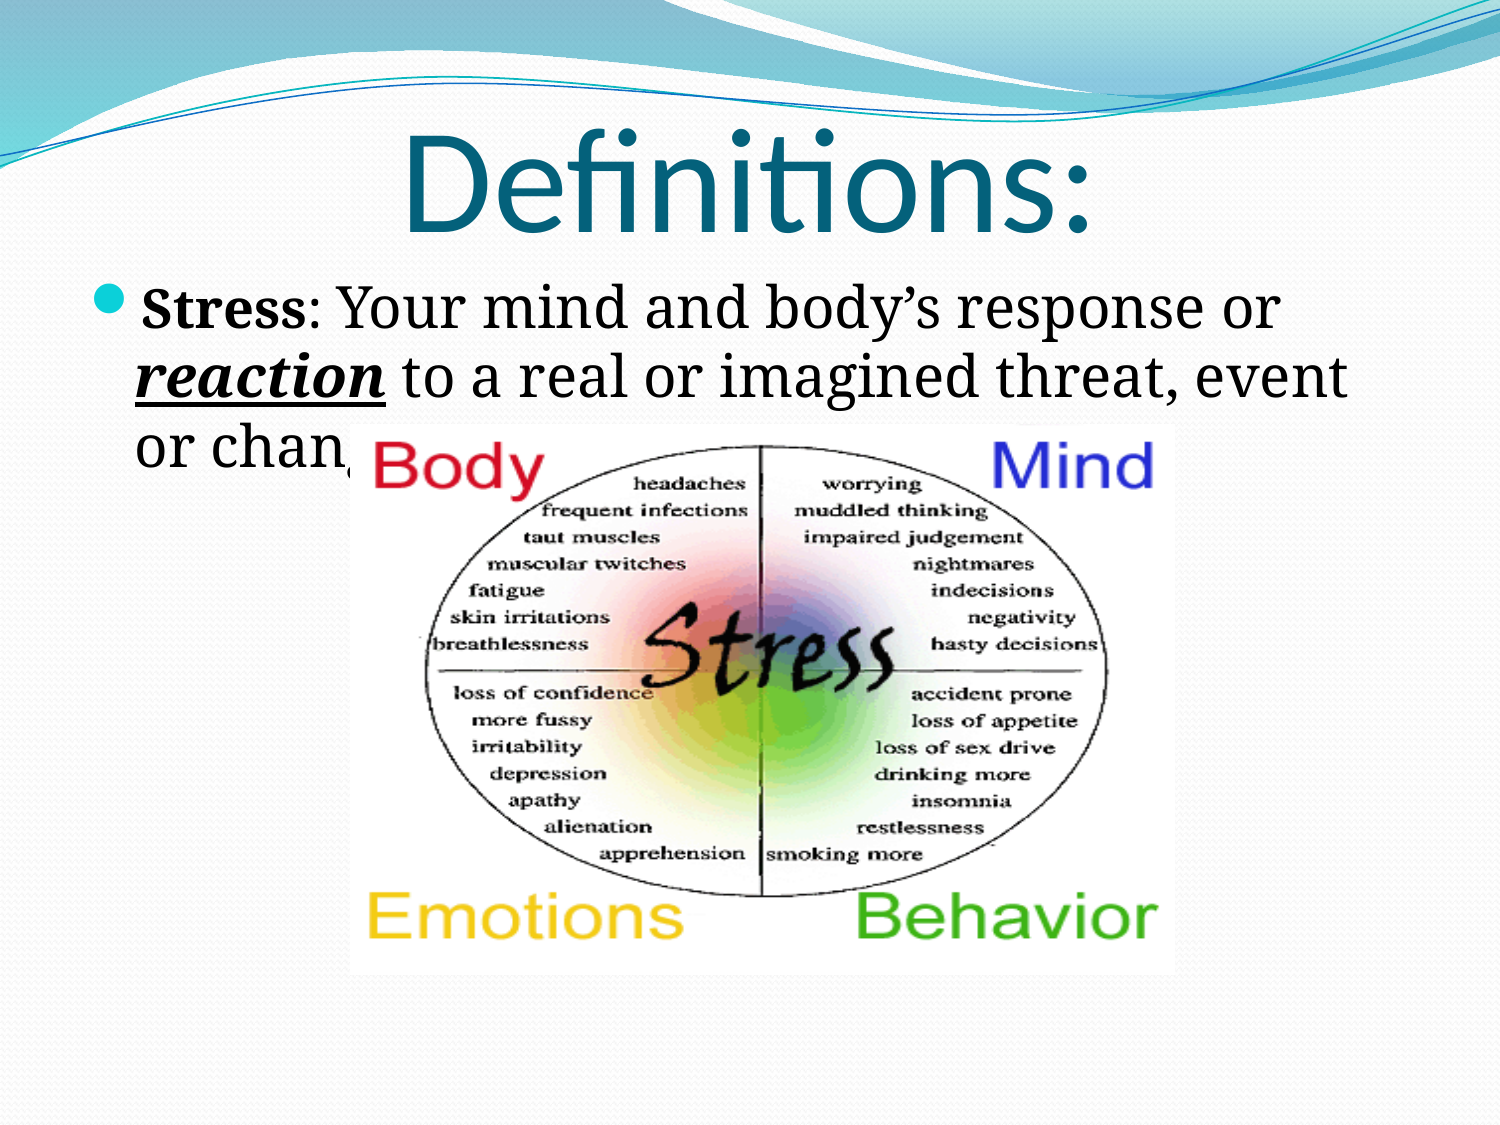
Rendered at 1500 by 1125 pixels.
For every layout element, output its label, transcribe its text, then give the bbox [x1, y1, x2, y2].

title Definitions: [75, 75, 1425, 262]
list Stress: Your mind and body’s response or reaction to a real or imagined threat, event or change. [75, 262, 1425, 1038]
picture [349, 424, 1176, 976]
